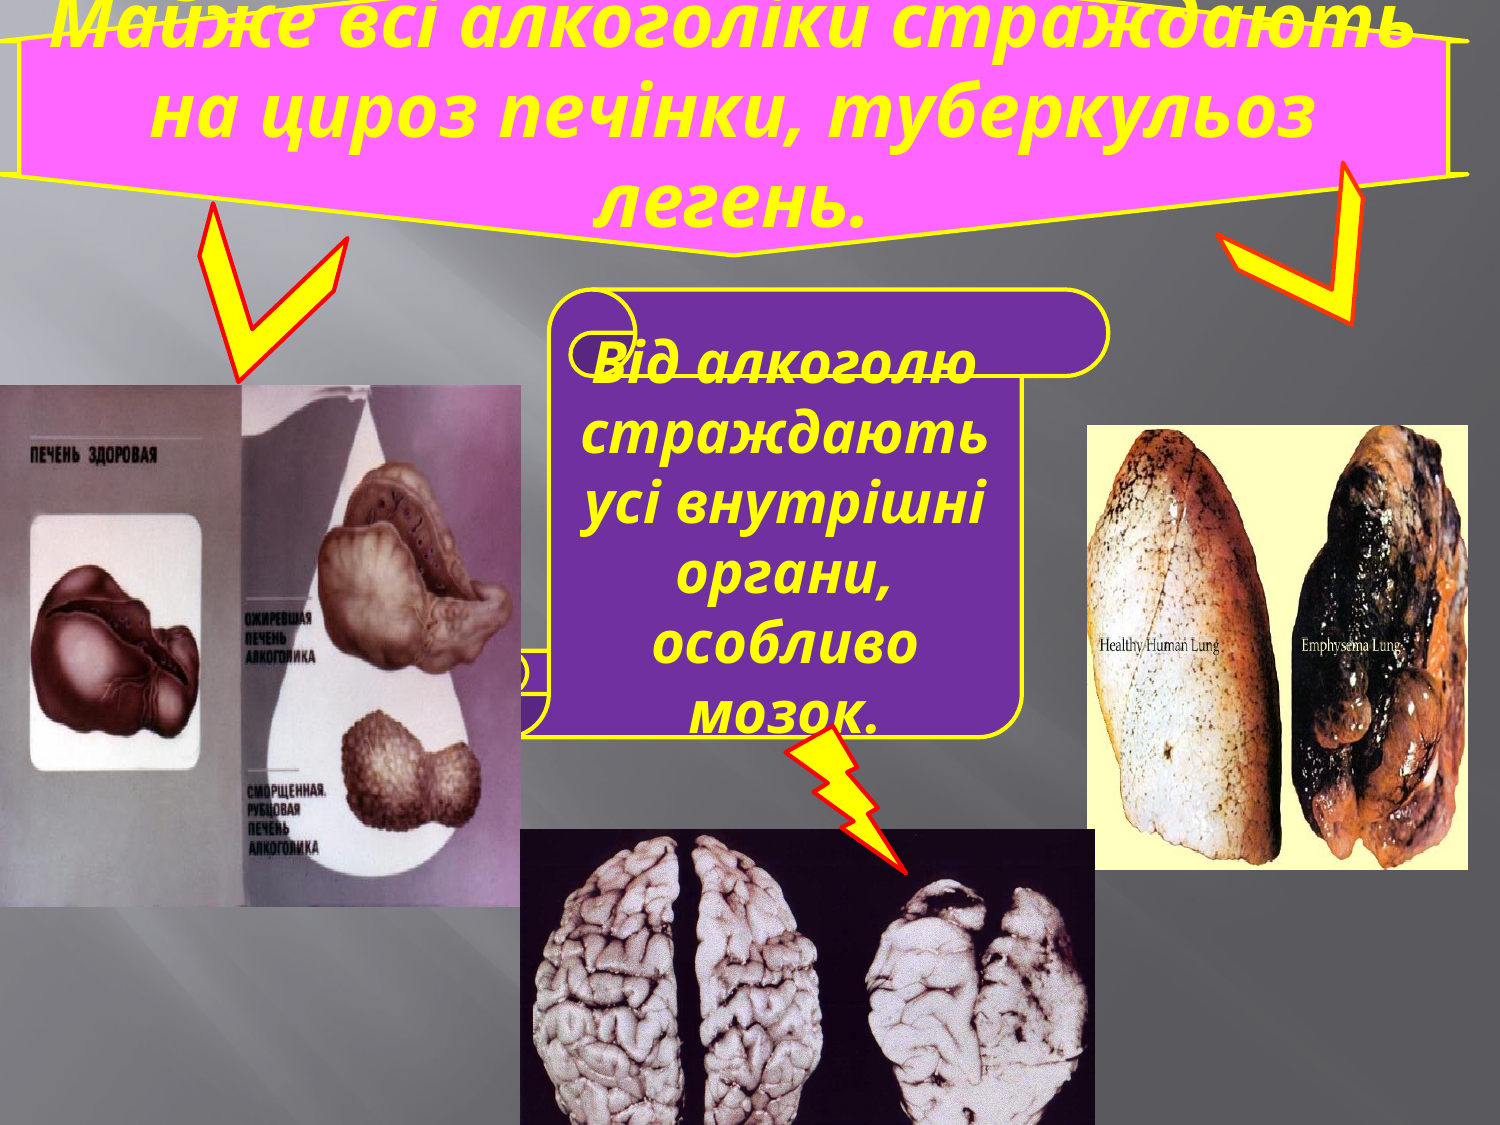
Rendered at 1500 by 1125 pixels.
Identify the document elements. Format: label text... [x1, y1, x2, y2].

text_box Від алкоголю страждають усі внутрішні органи, особливо мозок. [546, 287, 1111, 740]
picture [0, 385, 1468, 1125]
text_box Майже всі алкоголіки страждають на цироз печінки, туберкульоз легень. [0, 0, 1470, 258]
text_box [197, 201, 350, 384]
text_box [1215, 160, 1366, 327]
text_box [783, 723, 881, 829]
